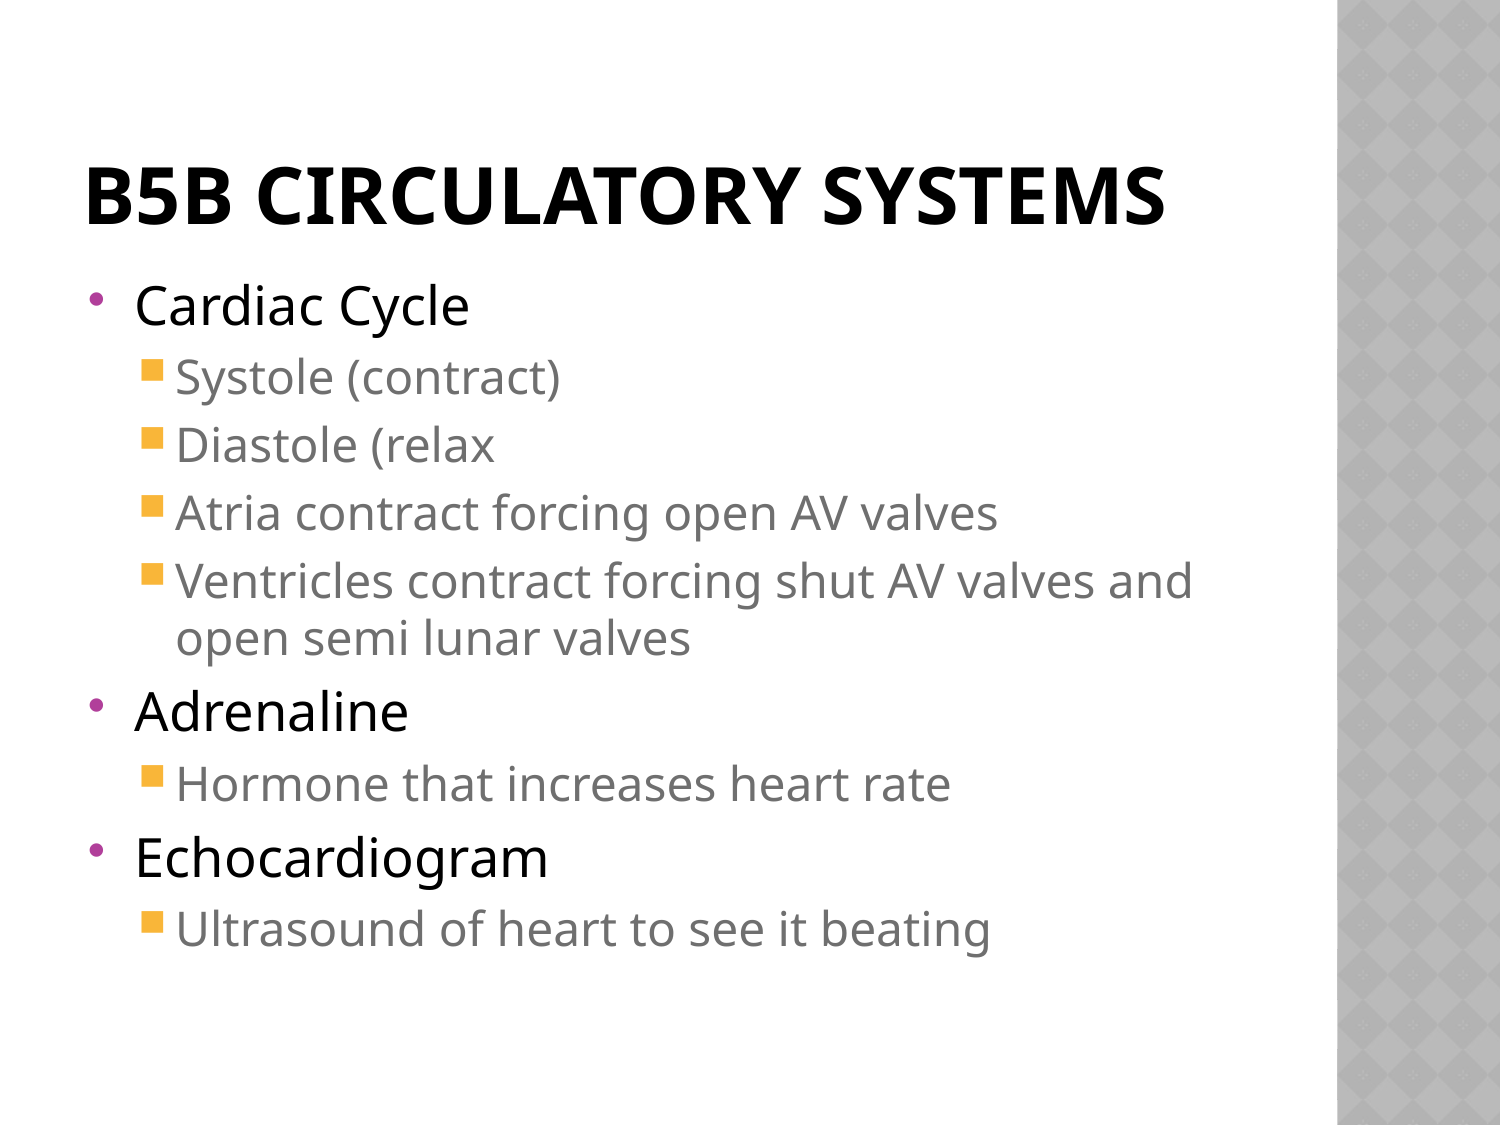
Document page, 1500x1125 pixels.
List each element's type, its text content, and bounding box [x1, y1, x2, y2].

title B5b Circulatory systems [75, 52, 1263, 240]
list Cardiac Cycle Systole (contract) Diastole (relax Atria contract forcing open AV valves Ventricles contract forcing shut AV valves and open semi lunar valves Adrenaline Hormone that increases heart rate Echocardiogram Ultrasound of heart to see it beating [75, 264, 1263, 1059]
